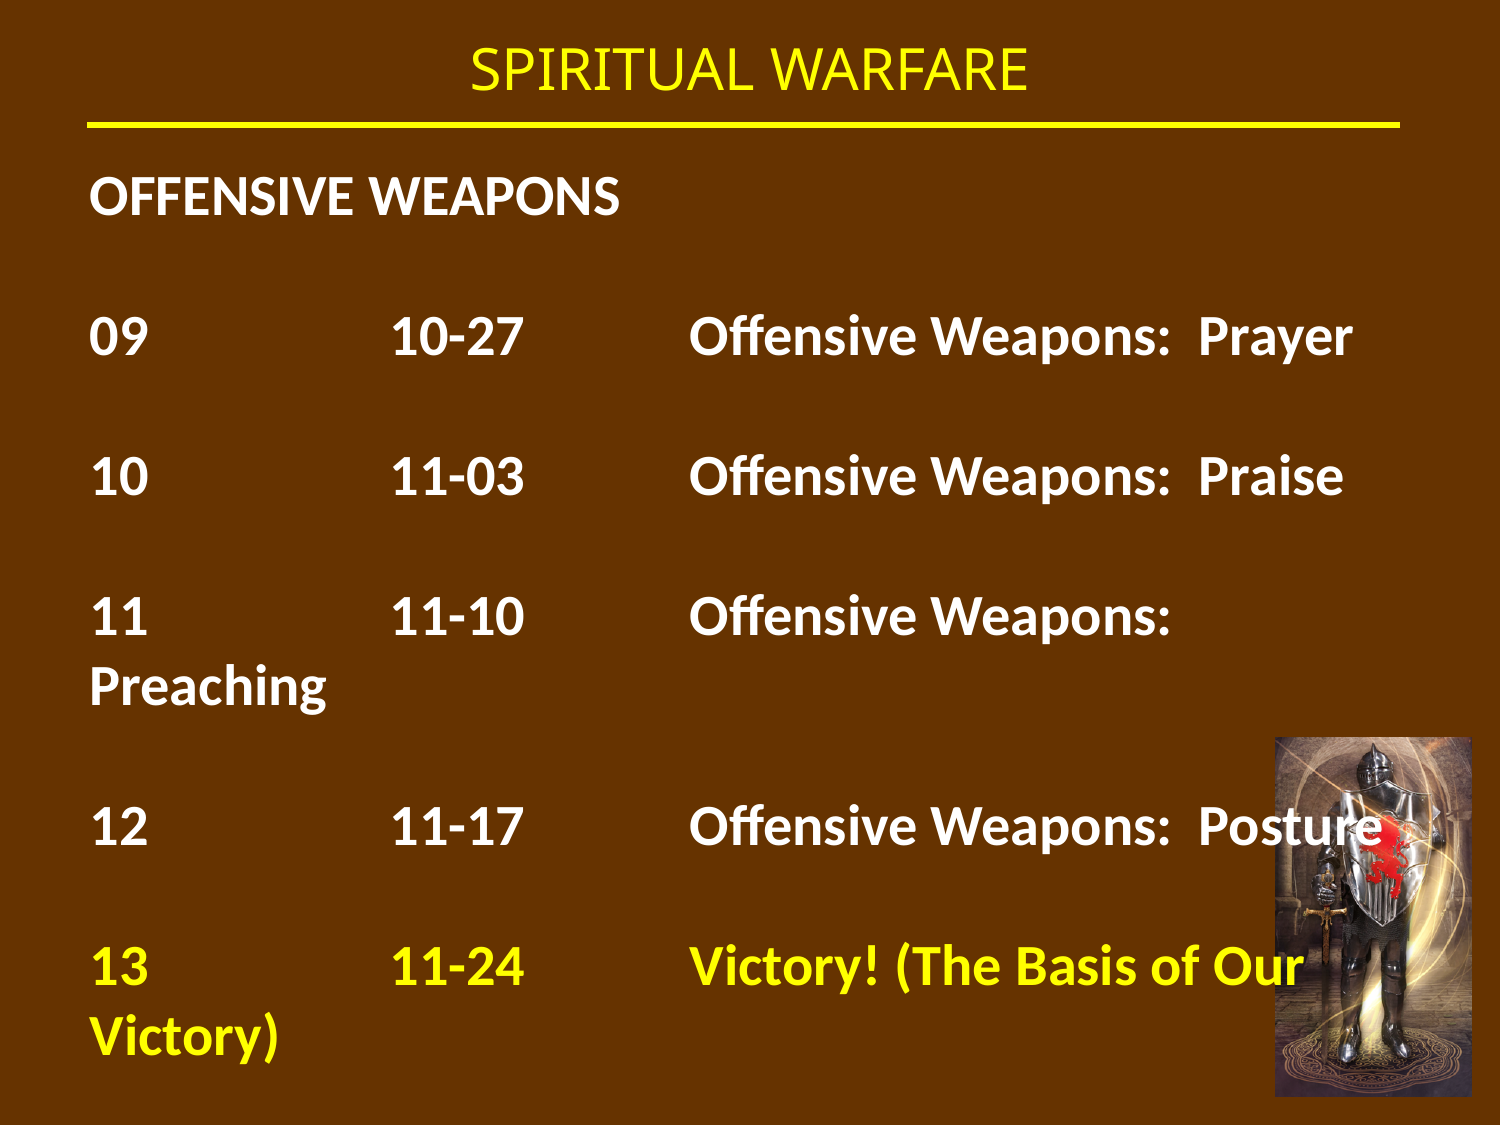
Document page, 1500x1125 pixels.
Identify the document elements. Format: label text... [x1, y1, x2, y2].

picture [1274, 737, 1472, 1098]
text_box OFFENSIVE WEAPONS 09 10-27 Offensive Weapons: Prayer 10 11-03 Offensive Weapons: Praise 11 11-10 Offensive Weapons: Preaching 12 11-17 Offensive Weapons: Posture 13 11-24 Victory! (The Basis of Our Victory) [74, 149, 1425, 1075]
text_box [87, 24, 1413, 126]
